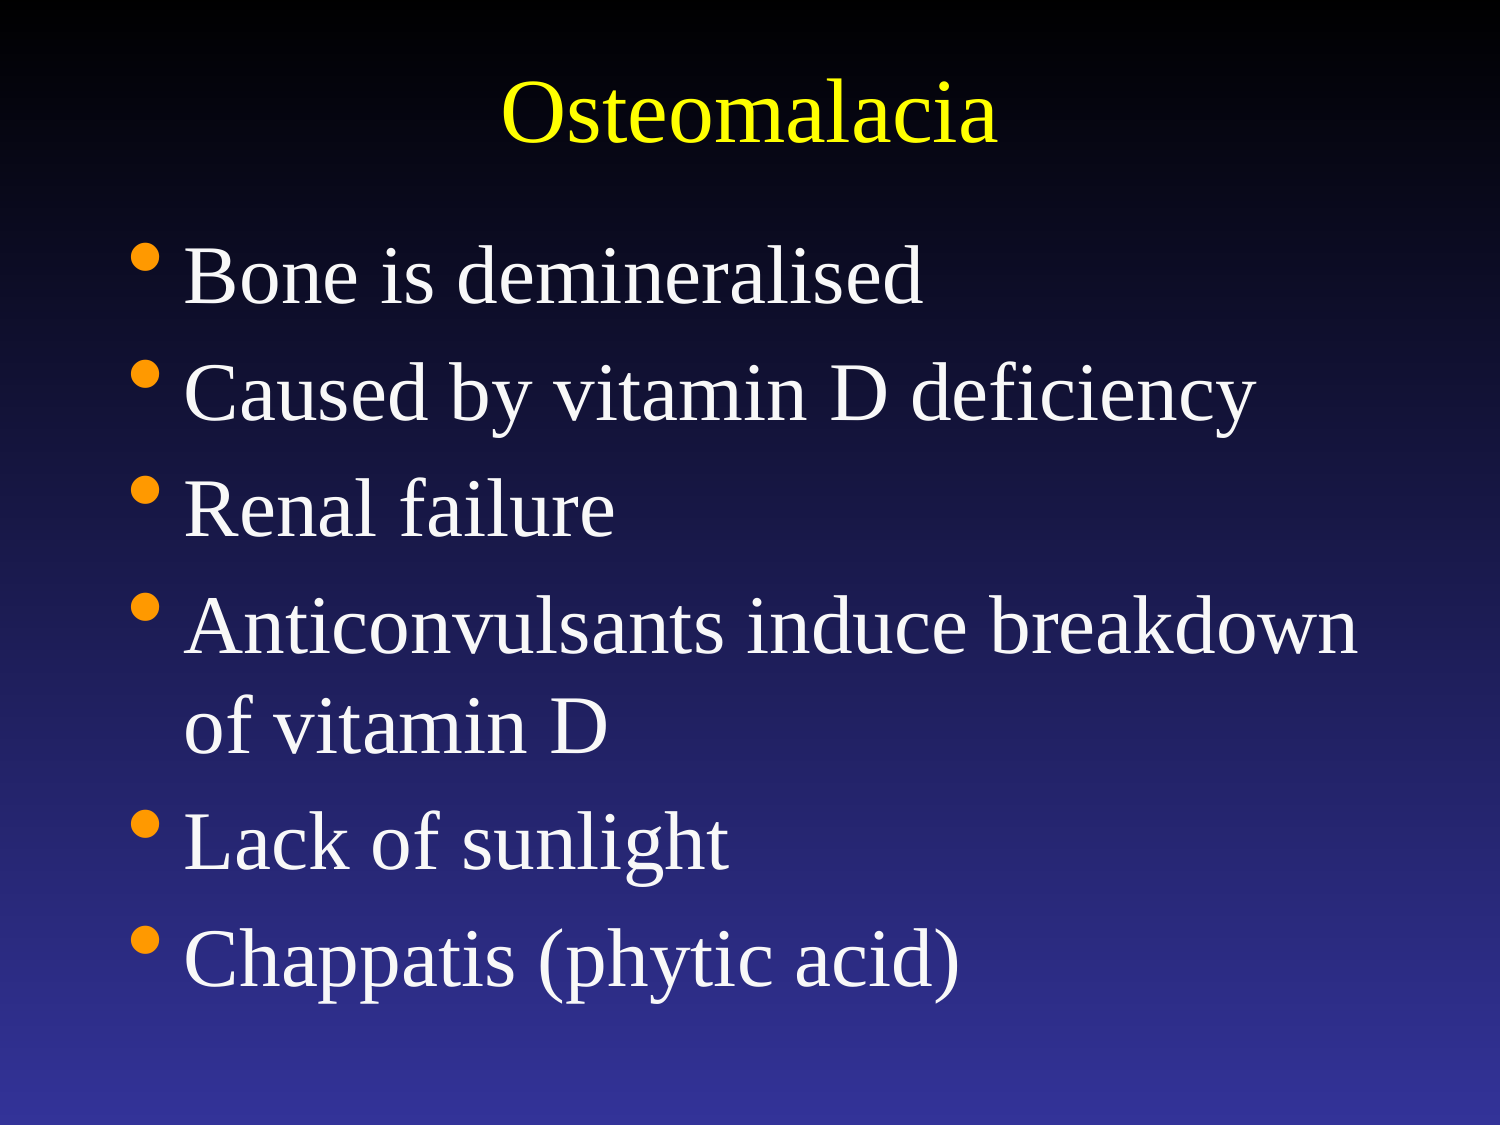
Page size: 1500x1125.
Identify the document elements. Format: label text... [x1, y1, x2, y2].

list Bone is demineralised Caused by vitamin D deficiency Renal failure Anticonvulsants induce breakdown of vitamin D Lack of sunlight Chappatis (phytic acid) [112, 212, 1388, 1001]
title Osteomalacia [112, 0, 1388, 212]
